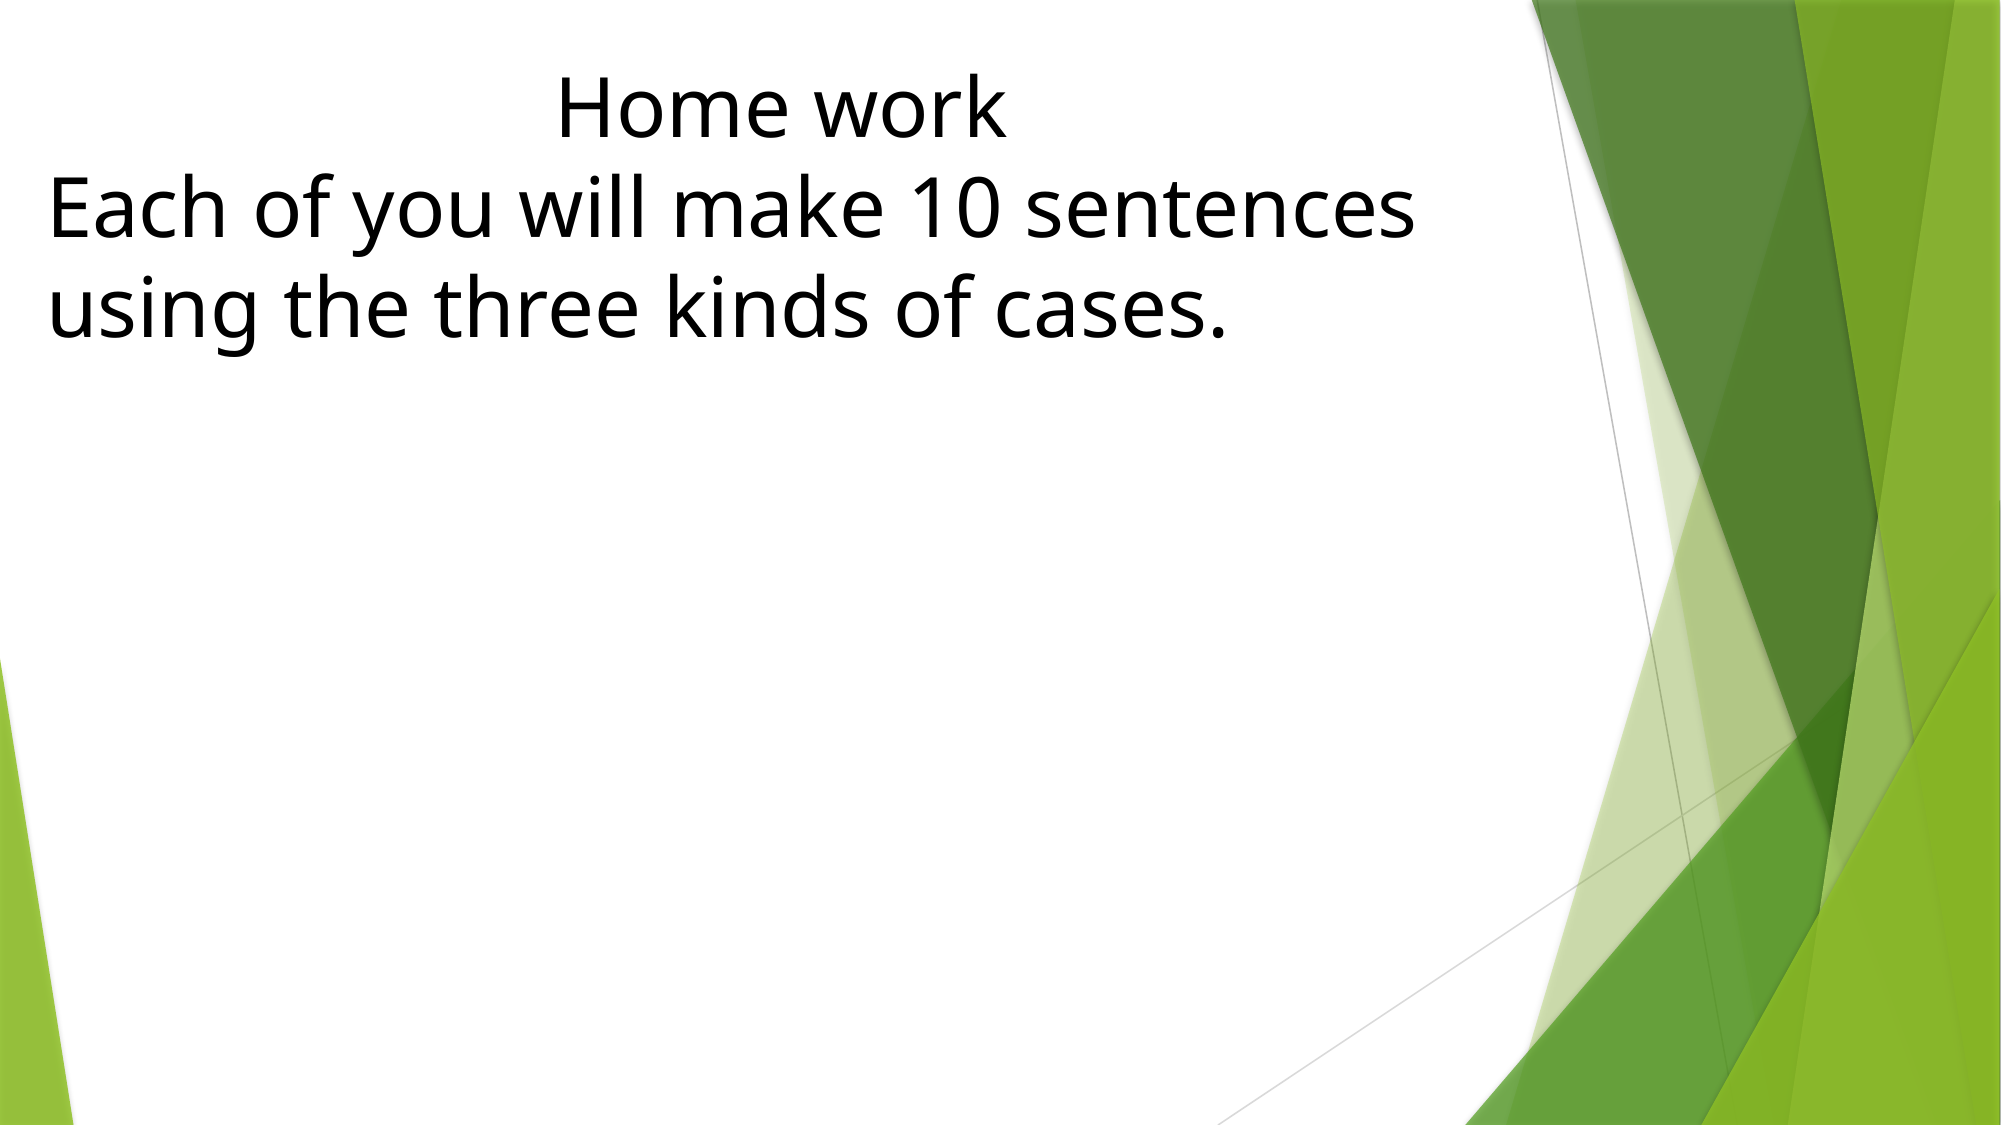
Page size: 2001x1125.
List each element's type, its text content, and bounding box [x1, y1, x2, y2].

text_box Home work Each of you will make 10 sentences using the three kinds of cases. [31, 47, 1532, 362]
